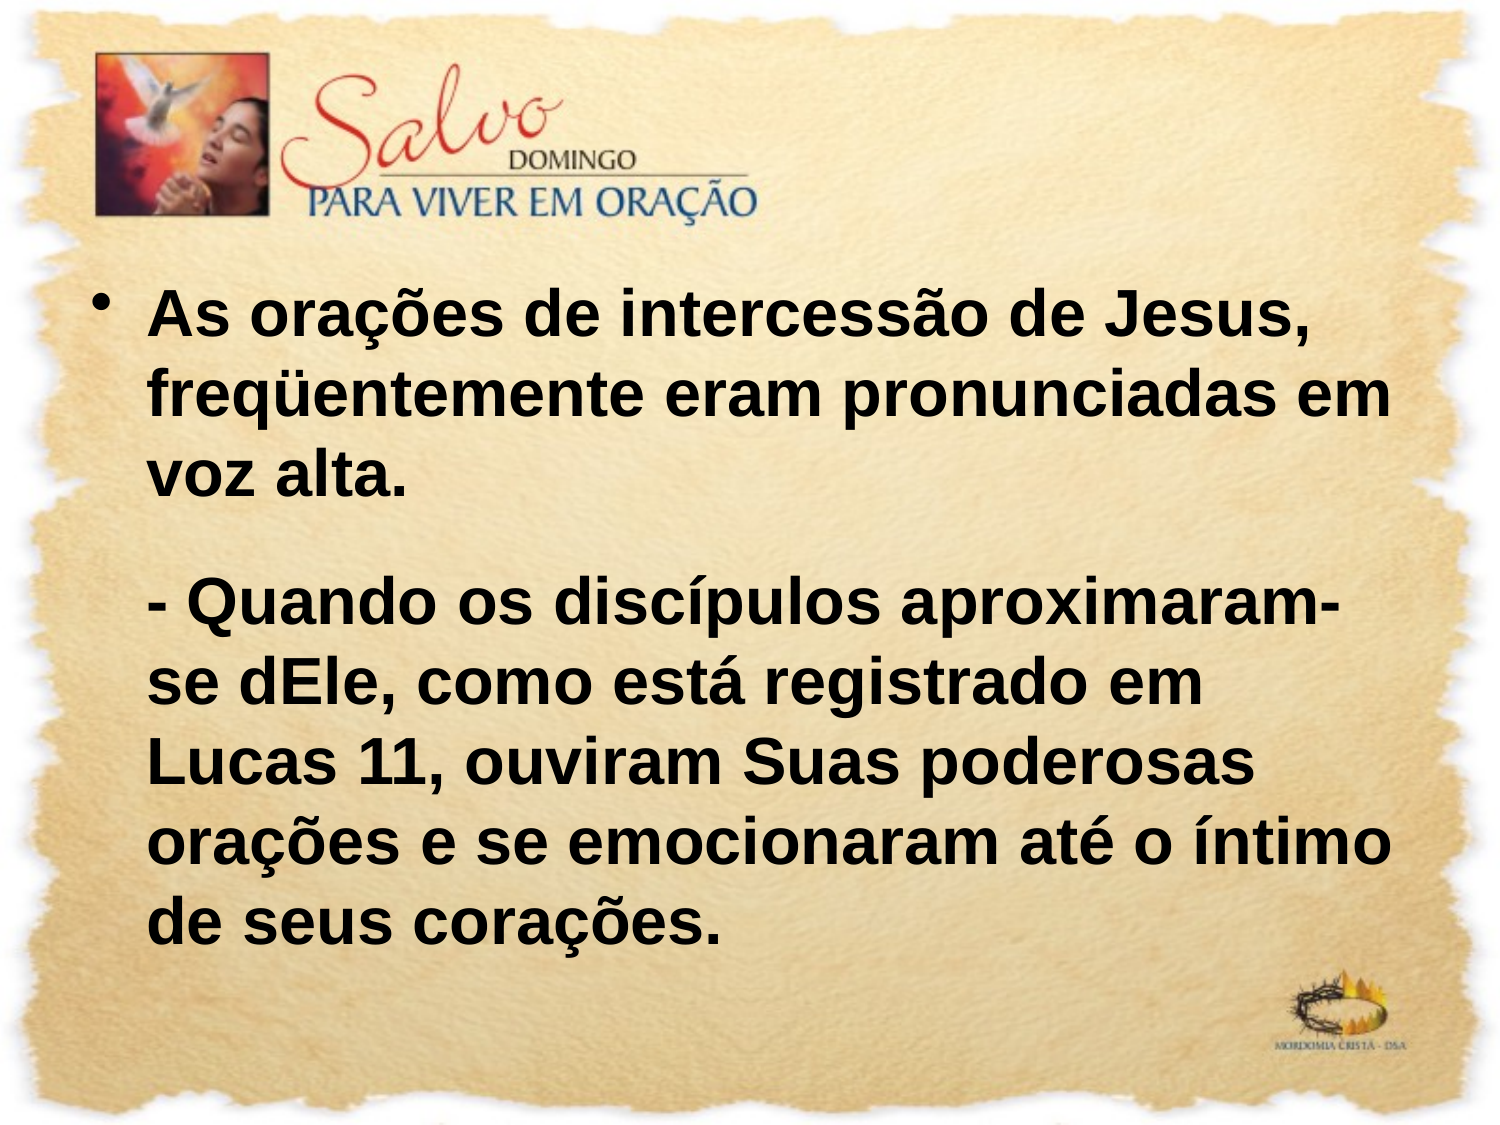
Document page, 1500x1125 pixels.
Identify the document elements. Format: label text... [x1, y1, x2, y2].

list As orações de intercessão de Jesus, freqüentemente eram pronunciadas em voz alta. - Quando os discípulos aproximaram-se dEle, como está registrado em Lucas 11, ouviram Suas poderosas orações e se emocionaram até o íntimo de seus corações. [75, 262, 1425, 1005]
picture [0, 0, 1500, 1125]
